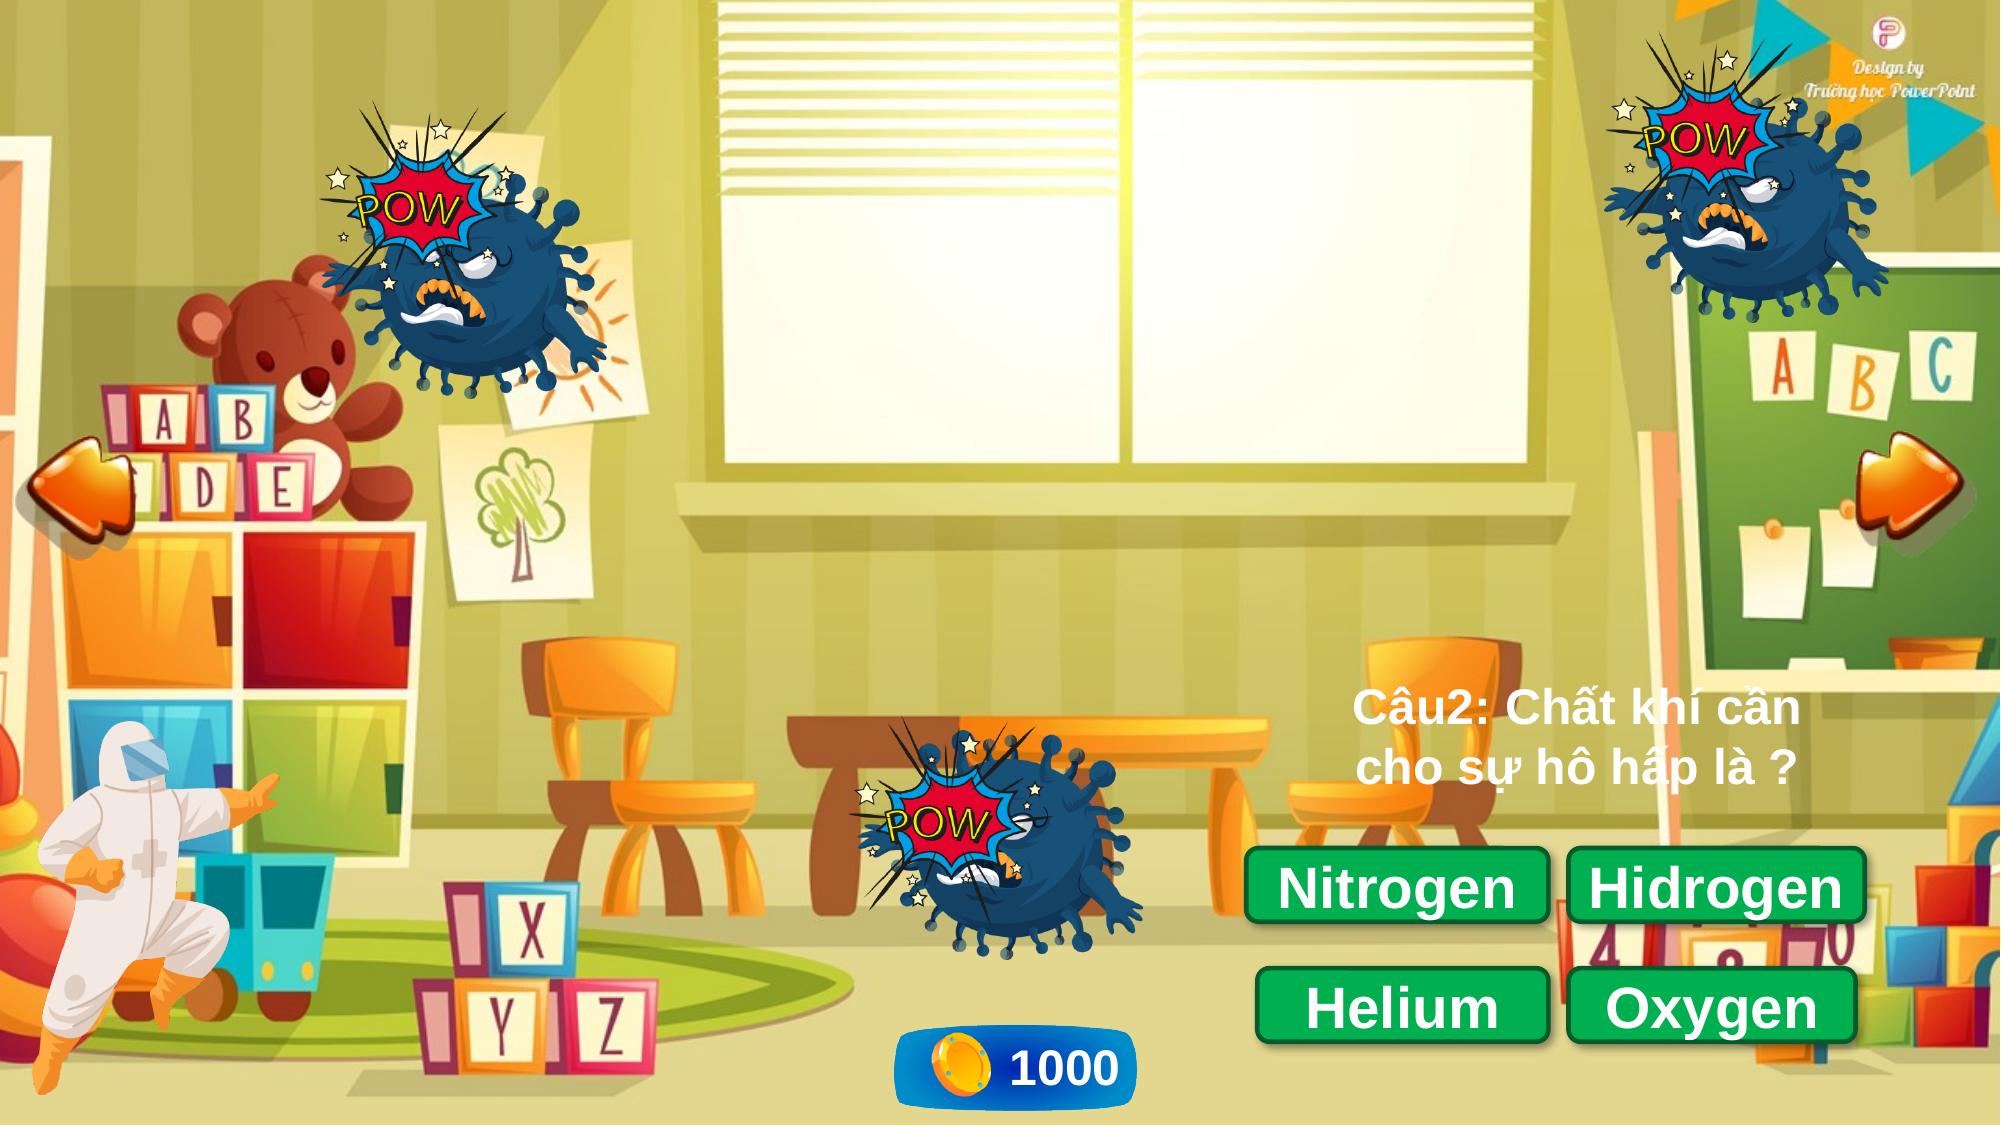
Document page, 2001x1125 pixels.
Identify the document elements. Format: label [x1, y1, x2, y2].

picture [0, 0, 2000, 1125]
list [821, 1010, 1178, 1125]
